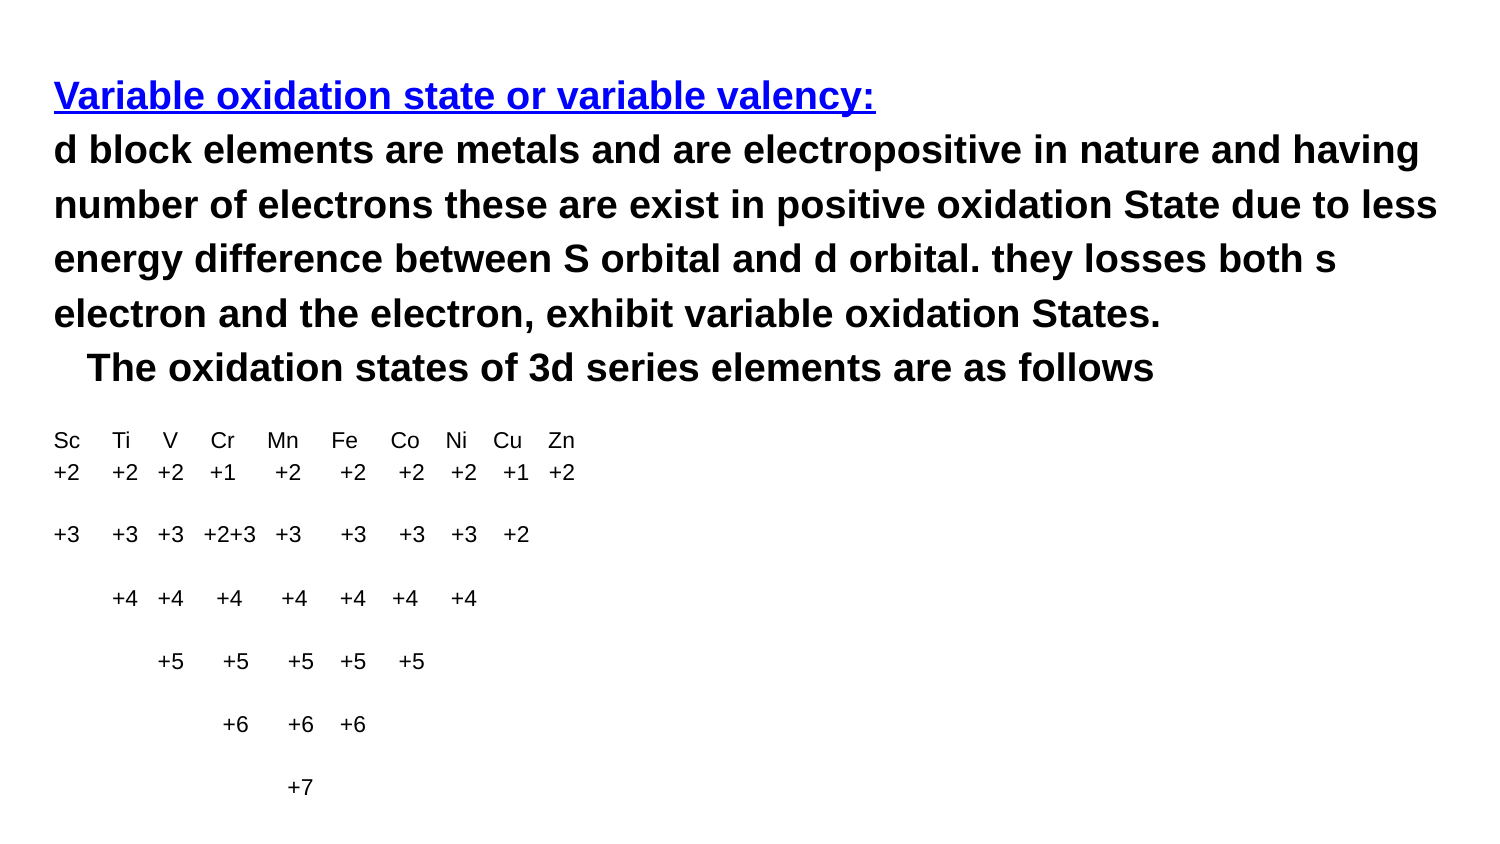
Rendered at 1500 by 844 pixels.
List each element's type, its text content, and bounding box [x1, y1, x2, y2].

text_box Variable oxidation state or variable valency: d block elements are metals and are electropositive in nature and having number of electrons these are exist in positive oxidation State due to less energy difference between S orbital and d orbital. they losses both s electron and the electron, exhibit variable oxidation States. The oxidation states of 3d series elements are as follows Sc Ti V Cr Mn Fe Co Ni Cu Zn +2 +2 +2 +1 +2 +2 +2 +2 +1 +2 +3 +3 +3 +2+3 +3 +3 +3 +3 +2 +4 +4 +4 +4 +4 +4 +4 +5 +5 +5 +5 +5 +6 +6 +6 +7 [38, 0, 1469, 812]
